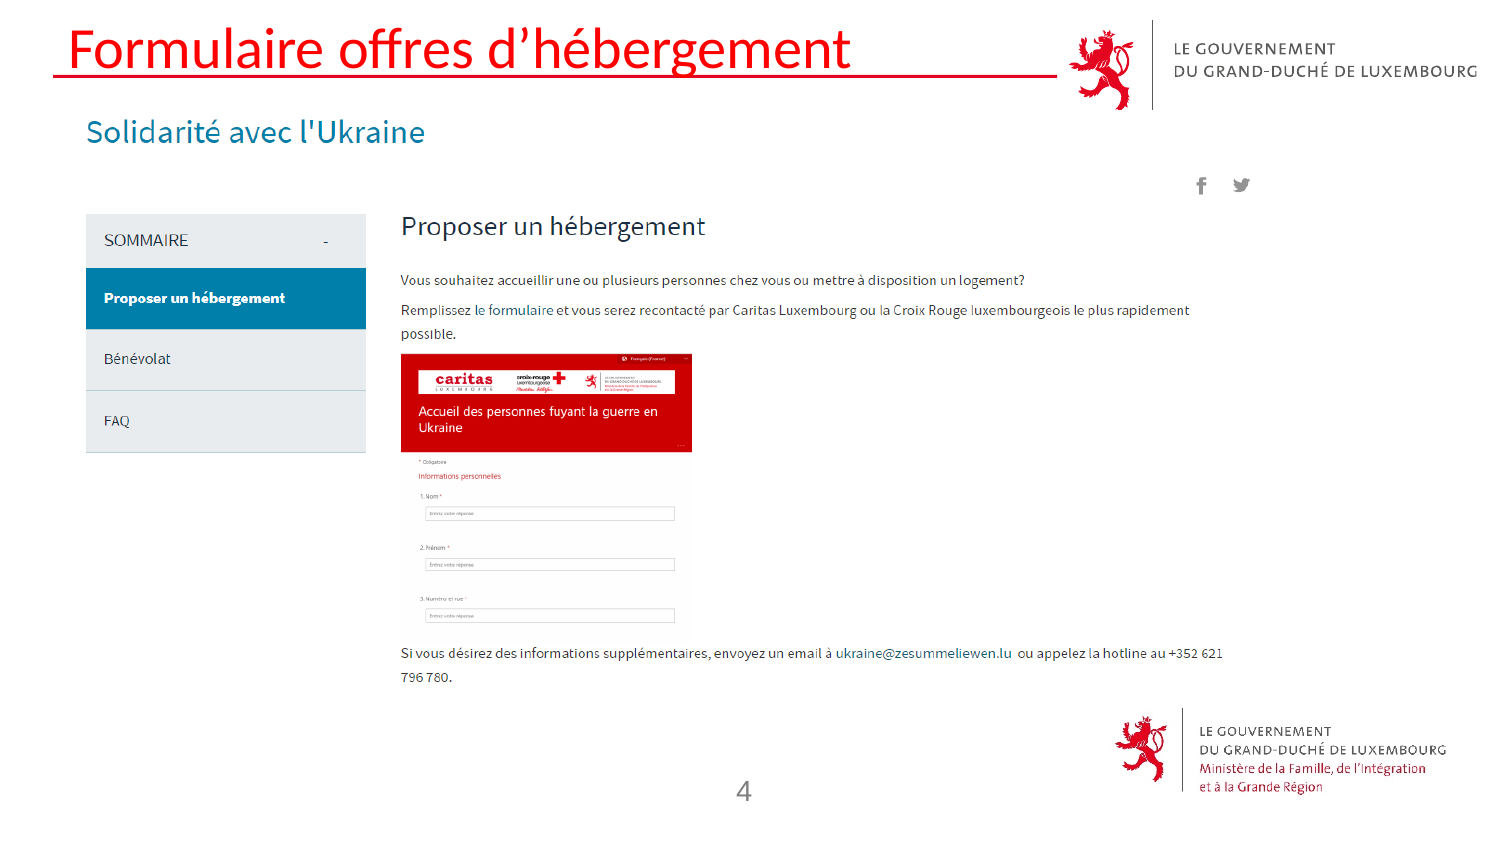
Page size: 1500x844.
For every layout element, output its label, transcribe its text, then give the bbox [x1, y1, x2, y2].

picture [1108, 708, 1456, 801]
title Formulaire offres d’hébergement [52, 14, 1070, 77]
slide_number 4 [690, 764, 798, 827]
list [76, 110, 1259, 694]
